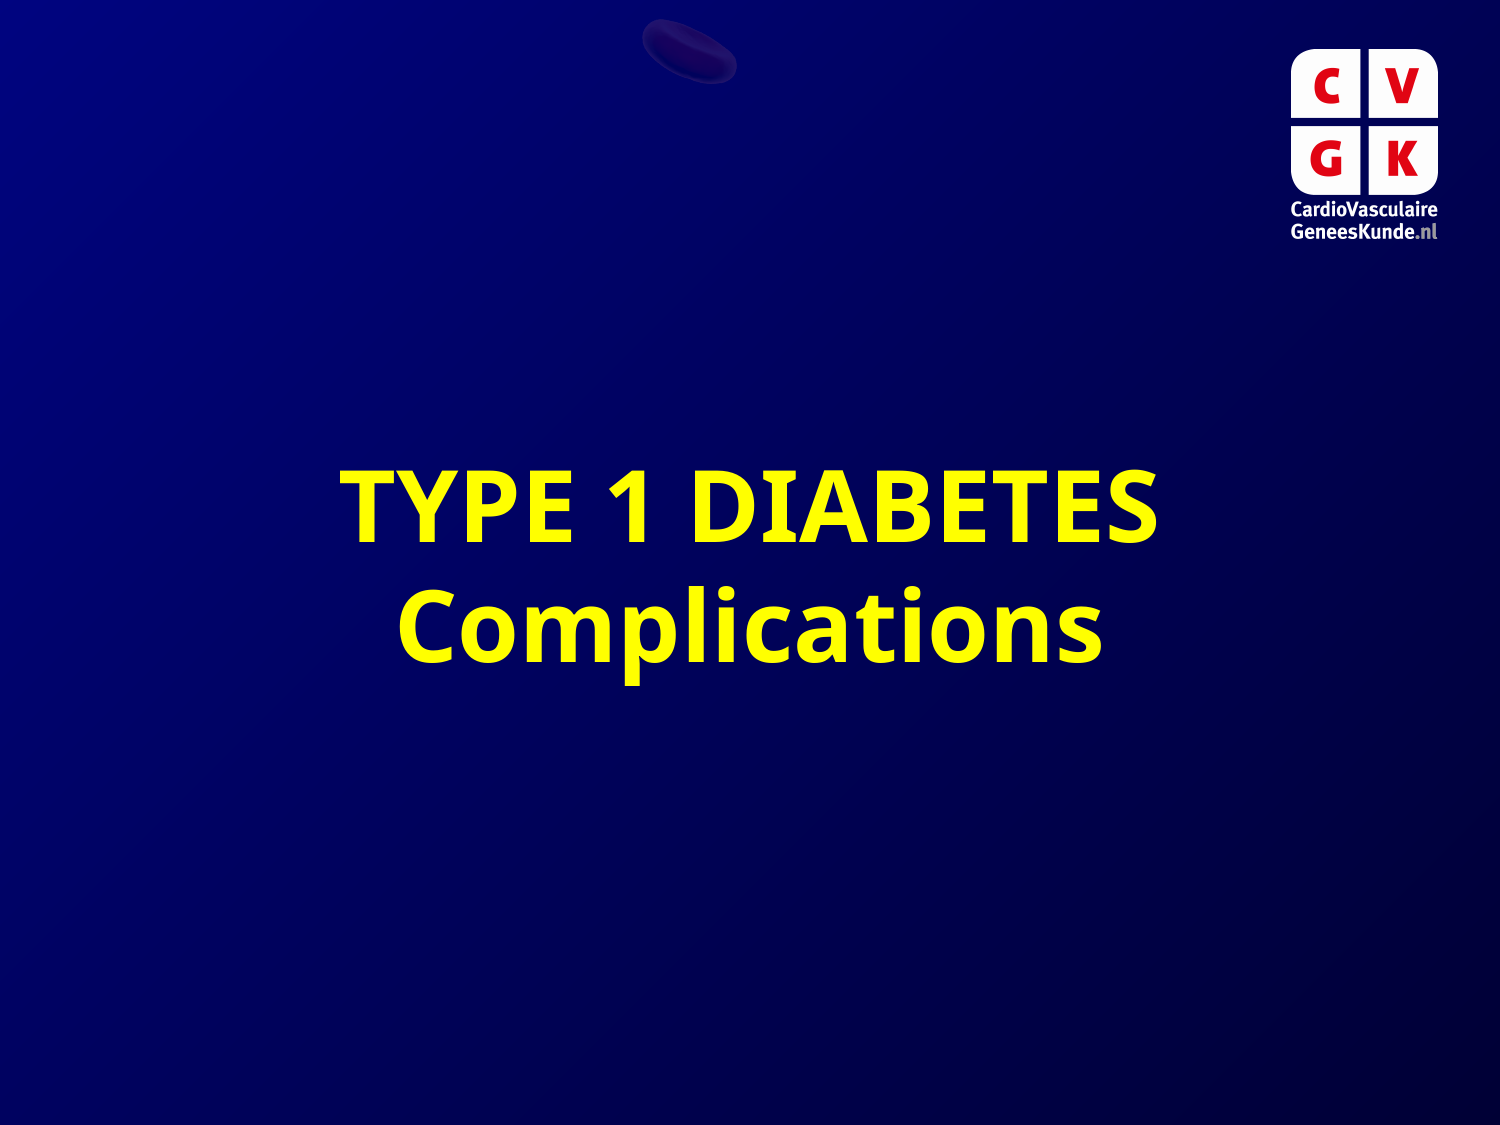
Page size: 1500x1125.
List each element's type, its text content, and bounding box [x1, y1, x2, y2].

title Type 1 Diabetes Complications [112, 450, 1388, 675]
picture [1291, 49, 1438, 239]
